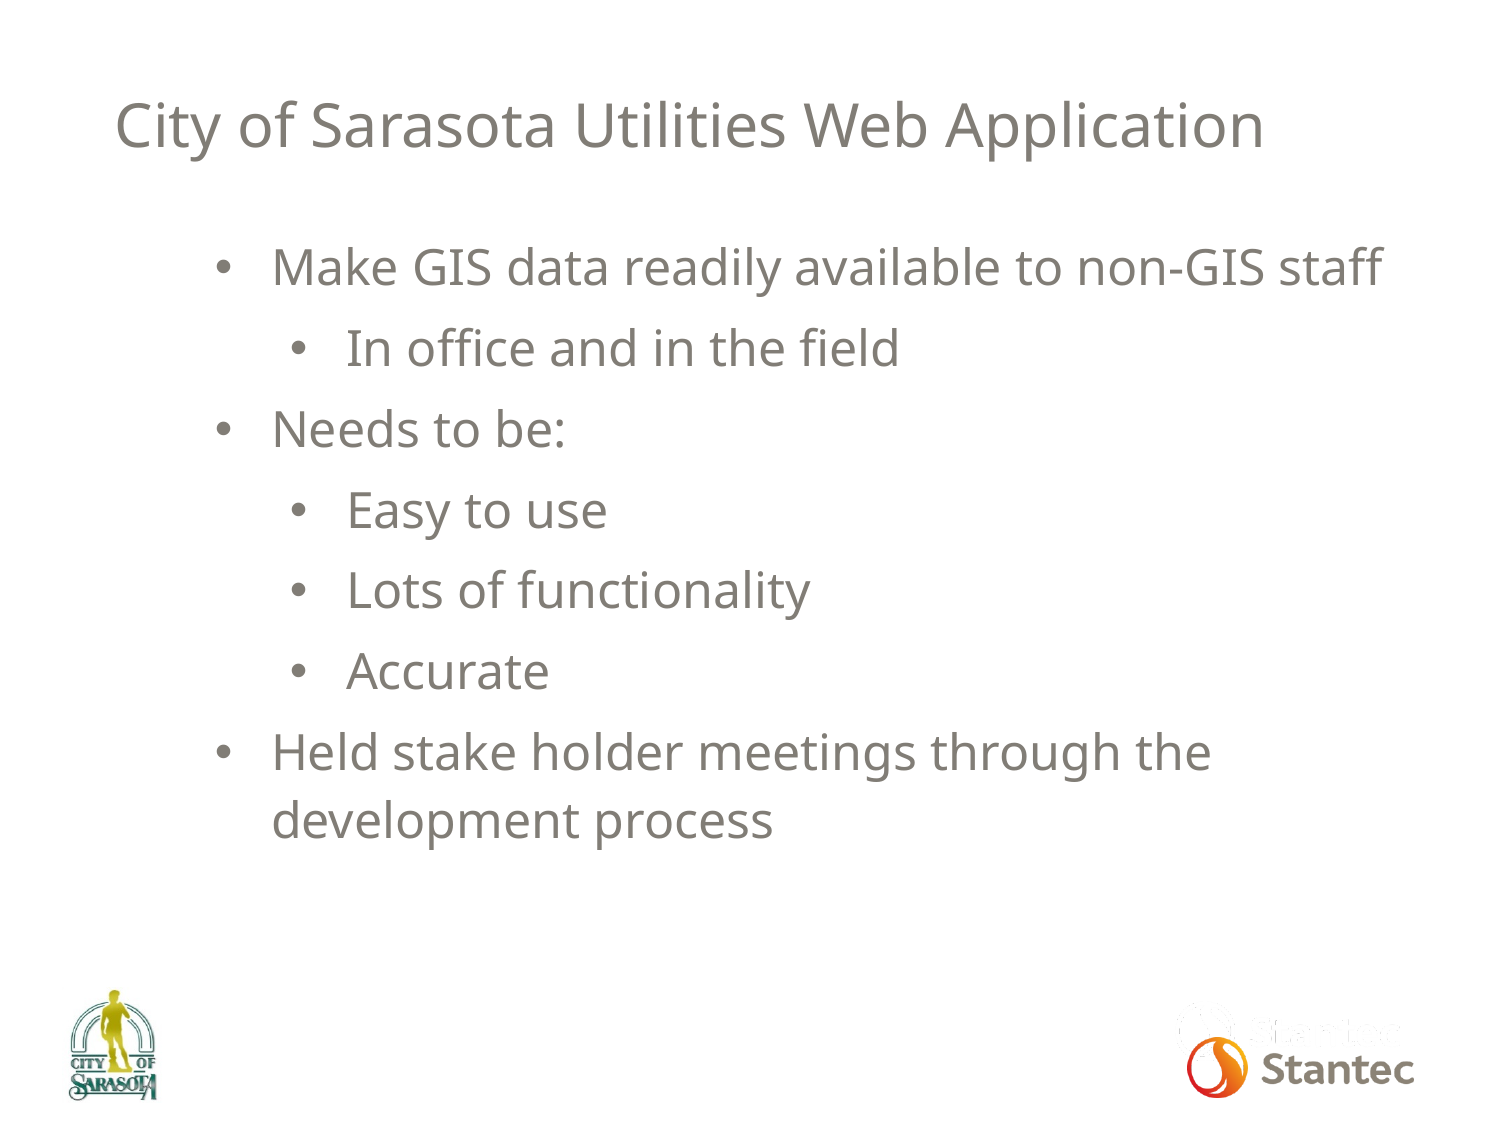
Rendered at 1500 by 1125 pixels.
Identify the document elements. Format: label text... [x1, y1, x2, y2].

text_box City of Sarasota Utilities Web Application [99, 75, 1388, 213]
text_box Make GIS data readily available to non-GIS staff In office and in the field Needs to be: Easy to use Lots of functionality Accurate Held stake holder meetings through the development process [124, 224, 1413, 1025]
picture [1175, 1025, 1414, 1098]
picture [62, 987, 163, 1103]
